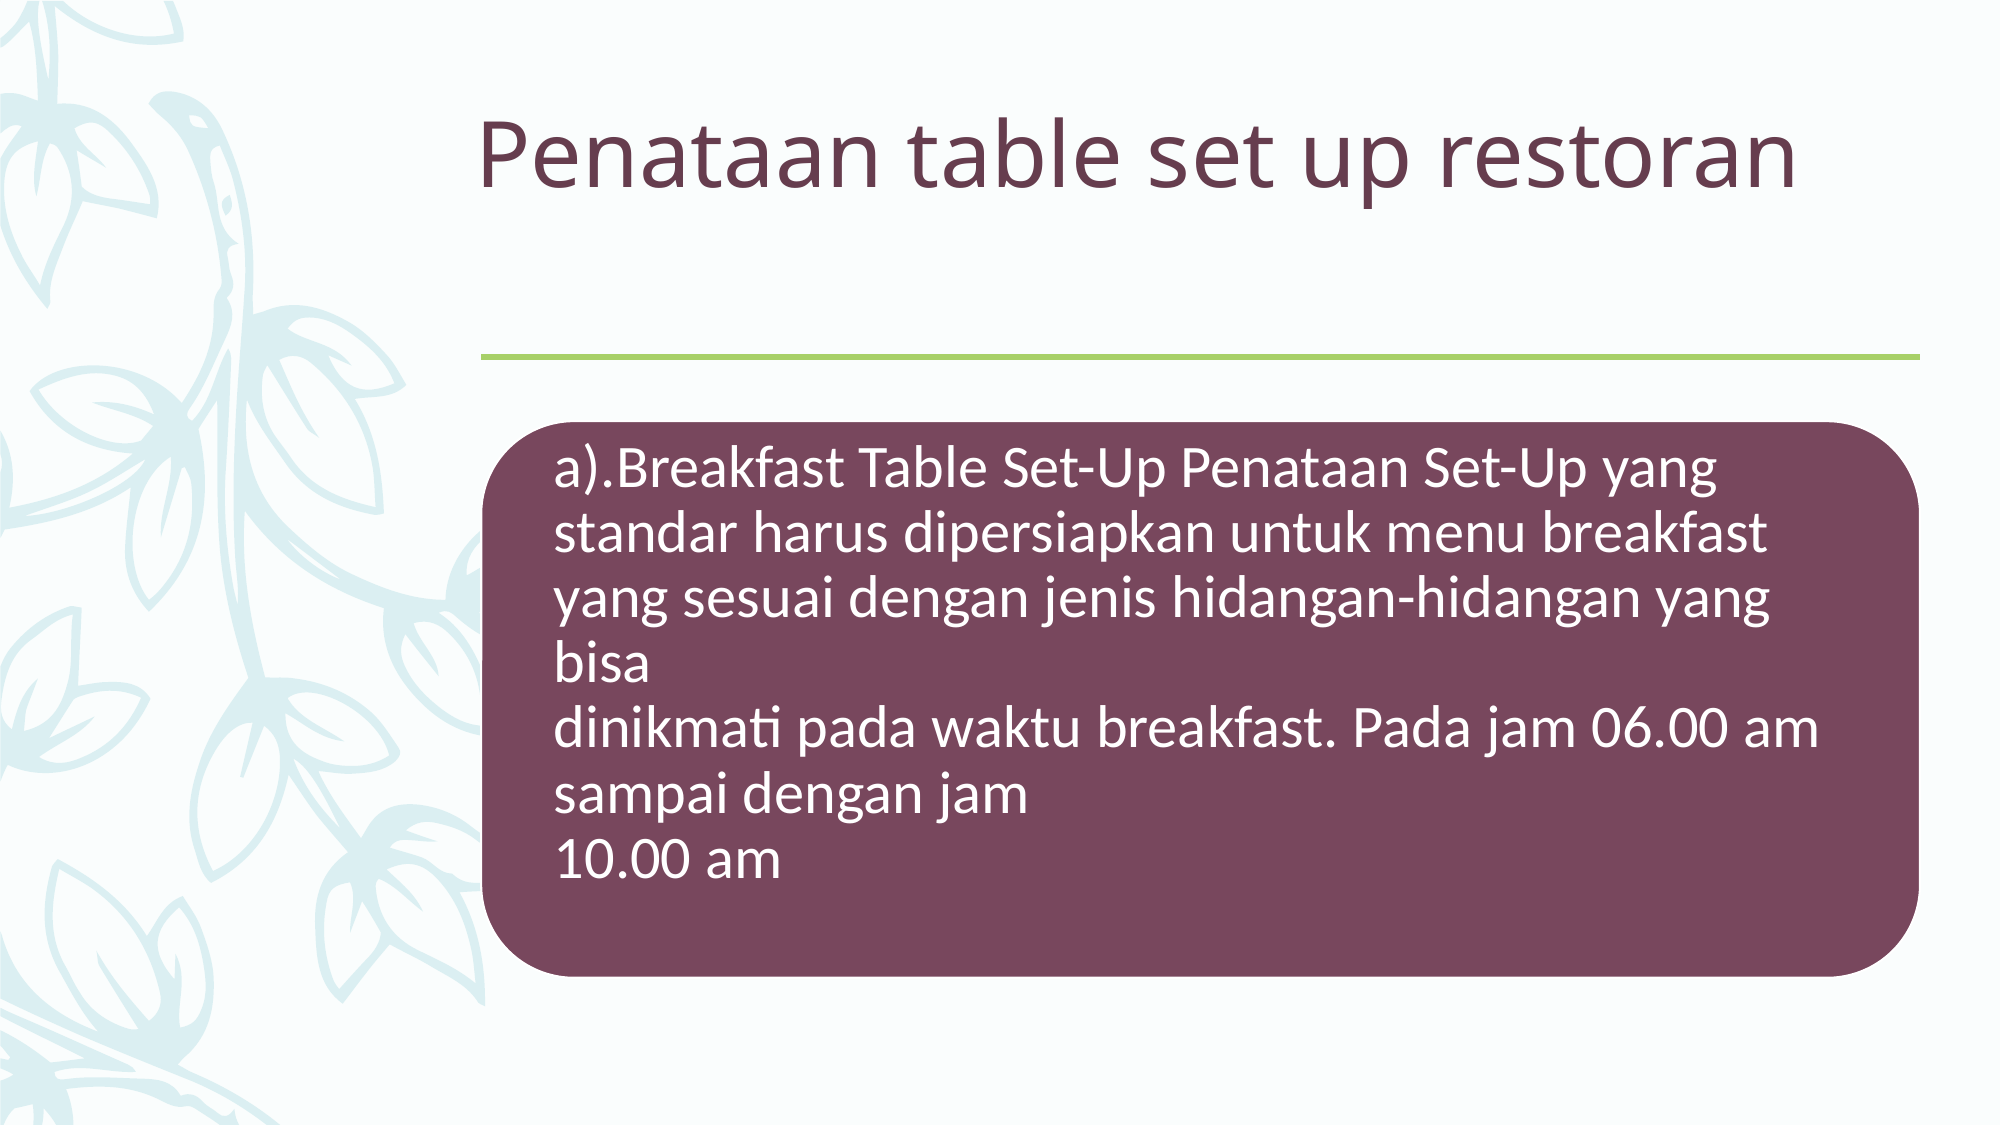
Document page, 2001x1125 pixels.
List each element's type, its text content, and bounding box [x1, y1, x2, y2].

title Penataan table set up restoran [460, 93, 1920, 350]
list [480, 399, 1921, 1000]
